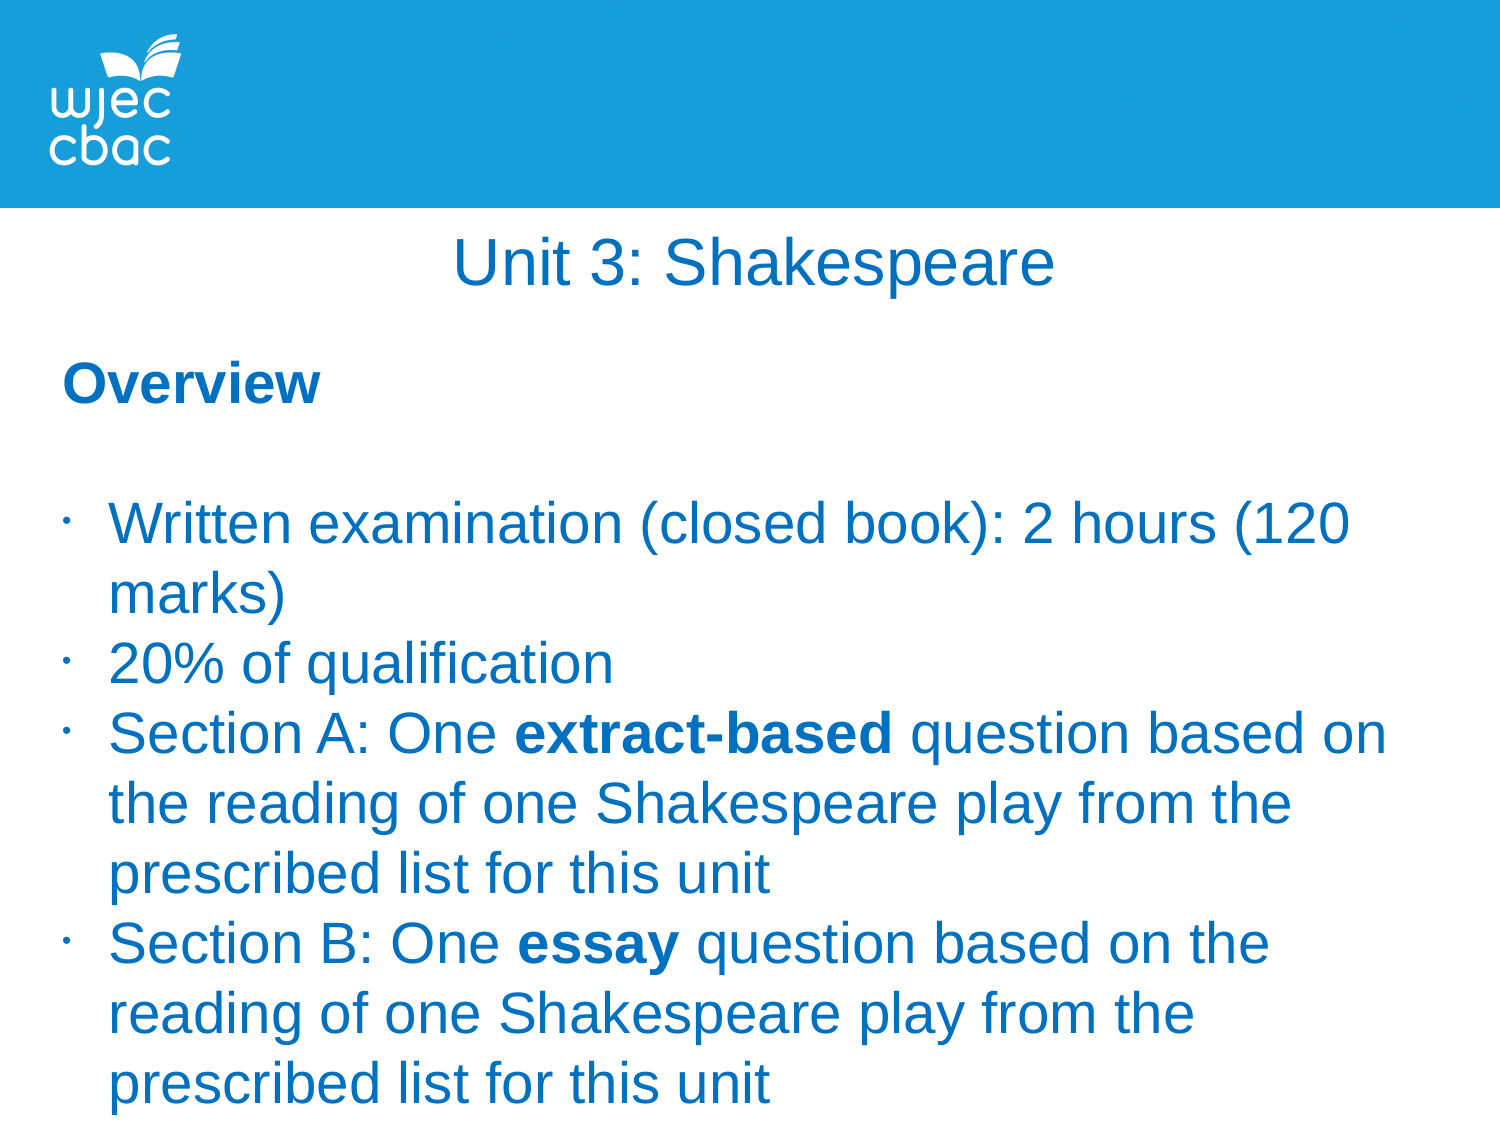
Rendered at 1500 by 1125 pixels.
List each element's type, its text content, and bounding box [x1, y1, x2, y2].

text_box Overview Written examination (closed book): 2 hours (120 marks) 20% of qualification Section A: One extract-based question based on the reading of one Shakespeare play from the prescribed list for this unit Section B: One essay question based on the reading of one Shakespeare play from the prescribed list for this unit [47, 338, 1445, 1125]
list Unit 3: Shakespeare [55, 217, 1437, 406]
picture [0, 0, 1500, 208]
